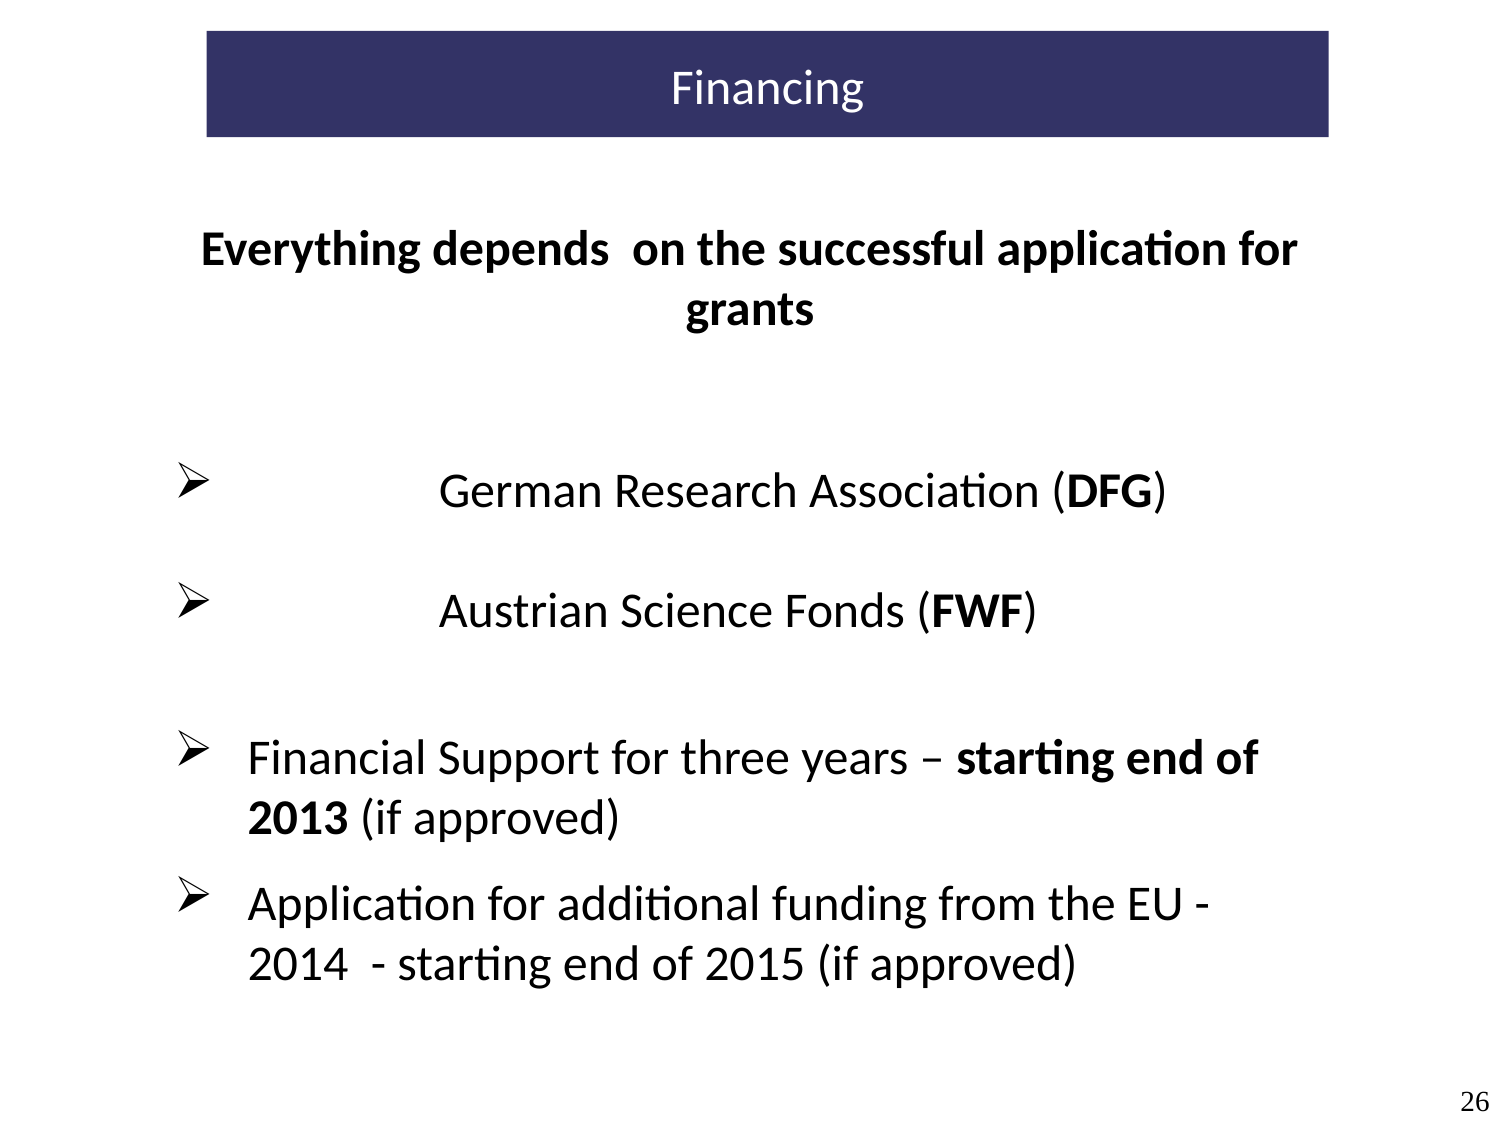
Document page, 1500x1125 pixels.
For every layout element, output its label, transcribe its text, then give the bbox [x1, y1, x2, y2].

text_box Financial Support for three years – starting end of 2013 (if approved) [159, 717, 1329, 852]
text_box Everything depends on the successful application for grants [171, 208, 1329, 343]
text_box Application for additional funding from the EU - 2014 - starting end of 2015 (if approved) [159, 863, 1329, 998]
title Financing [206, 30, 1329, 138]
text_box German Research Association (DFG) Austrian Science Fonds (FWF) [159, 449, 1329, 645]
